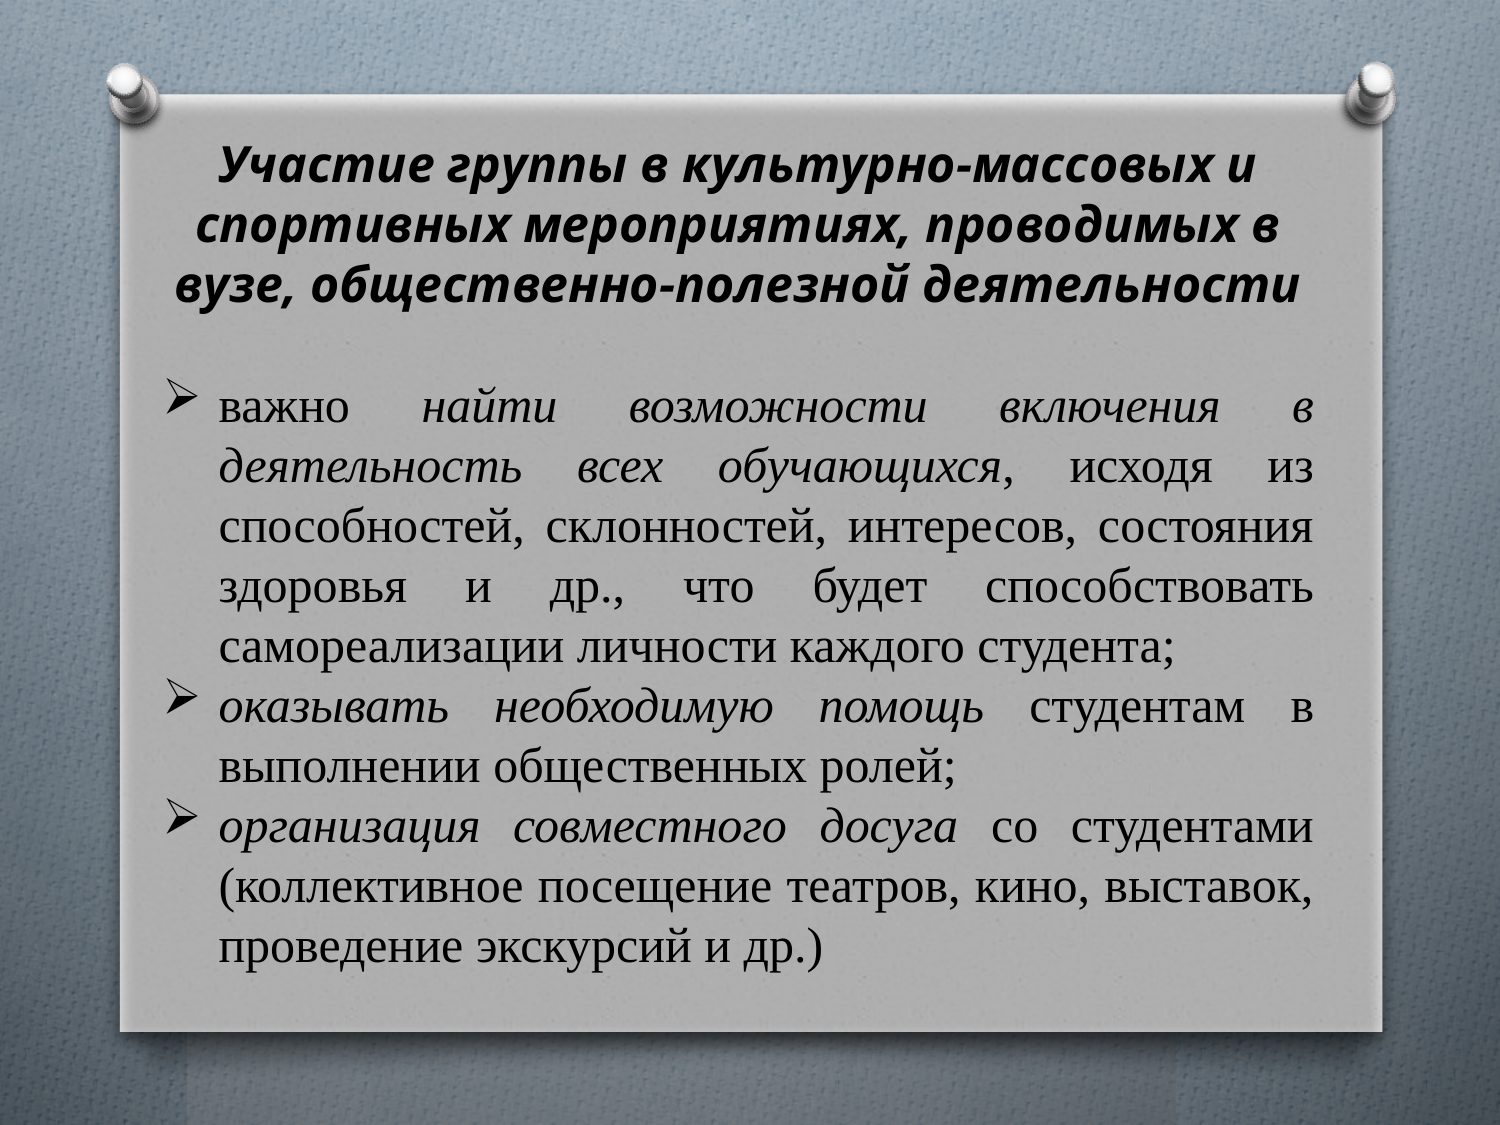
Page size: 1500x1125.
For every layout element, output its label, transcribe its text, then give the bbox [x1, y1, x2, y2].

picture [75, 29, 198, 147]
picture [1317, 35, 1439, 156]
text_box Участие группы в культурно-массовых и спортивных мероприятиях, проводимых в вузе, общественно-полезной деятельности важно найти возможности включения в деятельность всех обучающихся, исходя из способностей, склонностей, интересов, состояния здоровья и др., что будет способствовать самореализации личности каждого студента; оказывать необходимую помощь студентам в выполнении общественных ролей; организация совместного досуга со студентами (коллективное посещение театров, кино, выставок, проведение экскурсий и др.) [147, 125, 1329, 1076]
